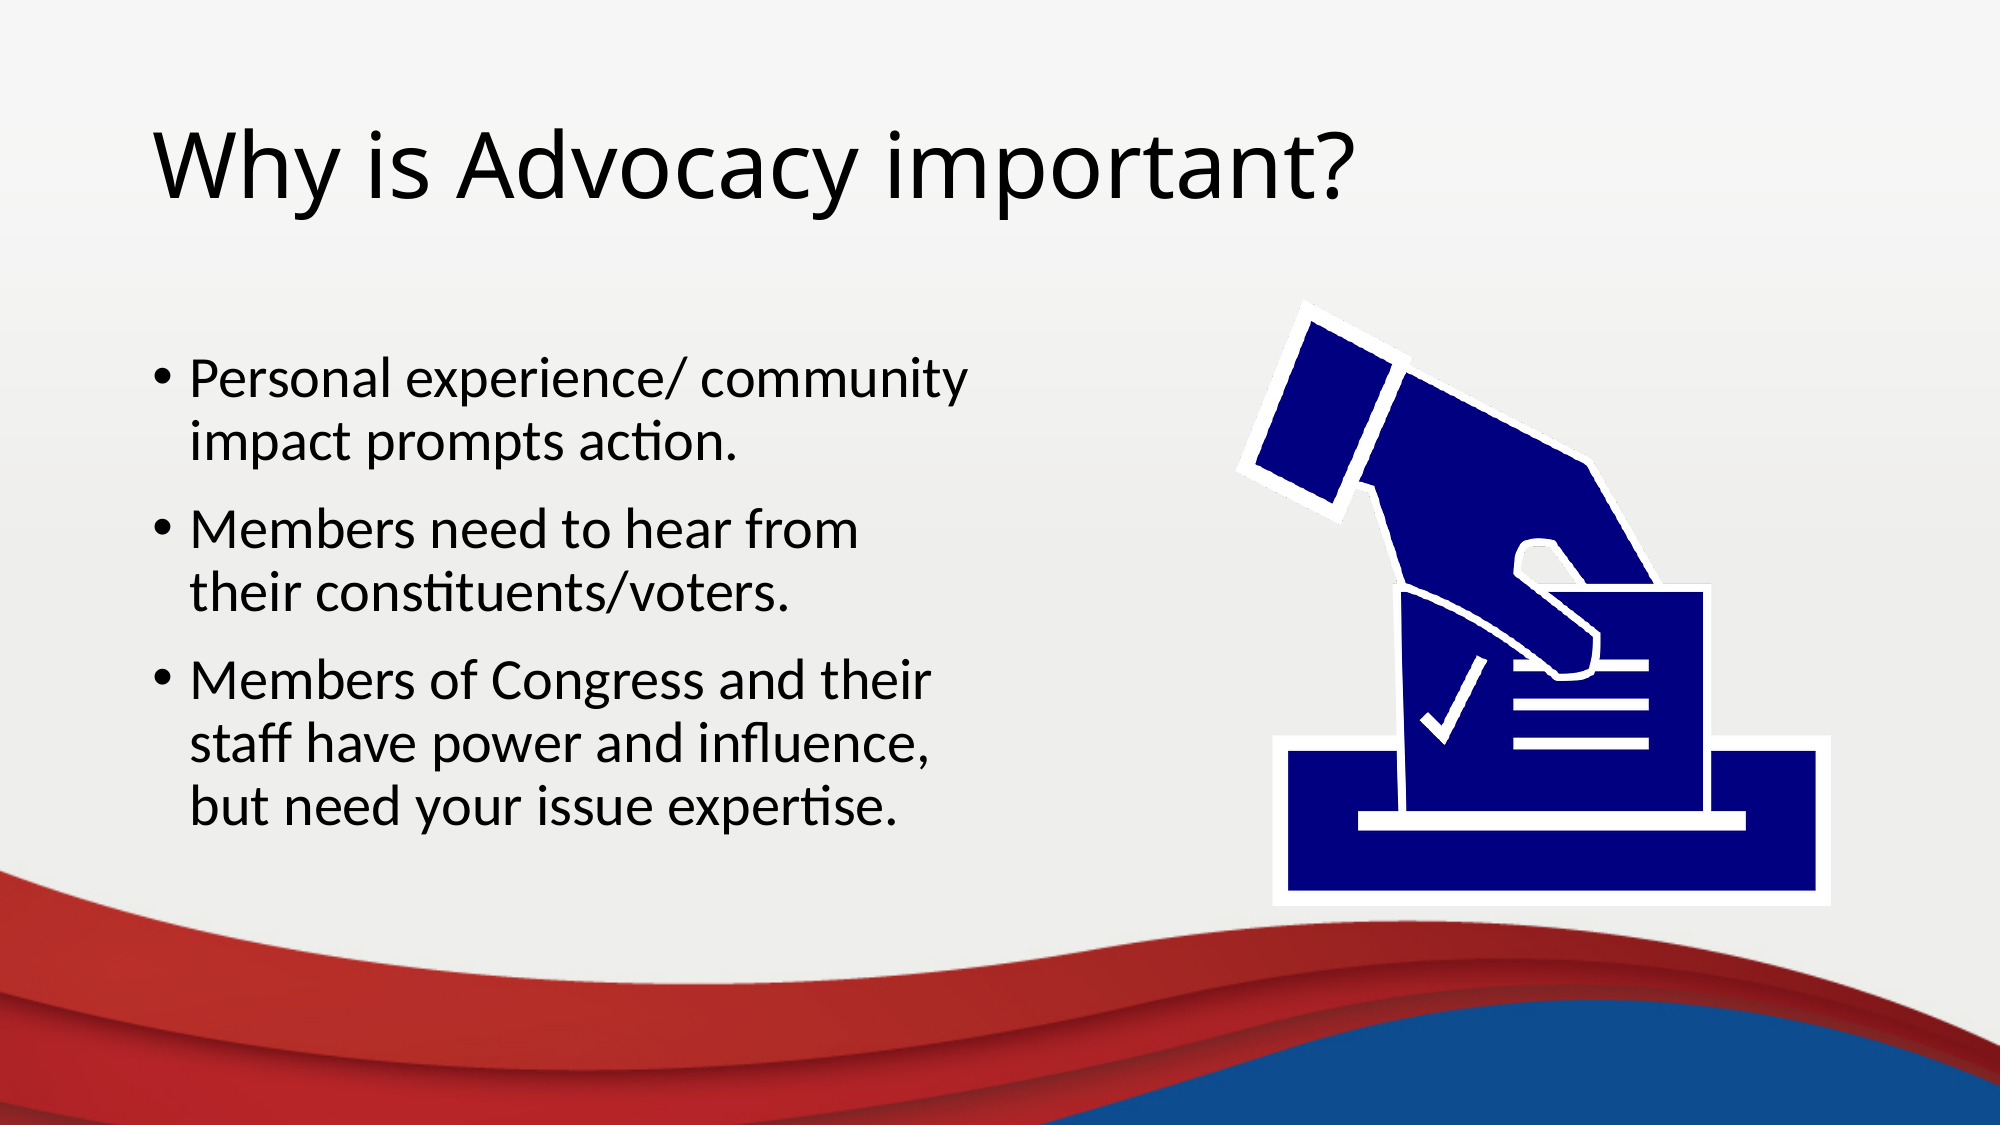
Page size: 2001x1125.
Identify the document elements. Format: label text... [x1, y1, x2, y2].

picture [0, 0, 2000, 1125]
list Personal experience/ community impact prompts action. Members need to hear from their constituents/voters. Members of Congress and their staff have power and influence, but need your issue expertise. [137, 339, 988, 1054]
title Why is Advocacy important? [137, 59, 1863, 278]
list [1235, 299, 1831, 906]
